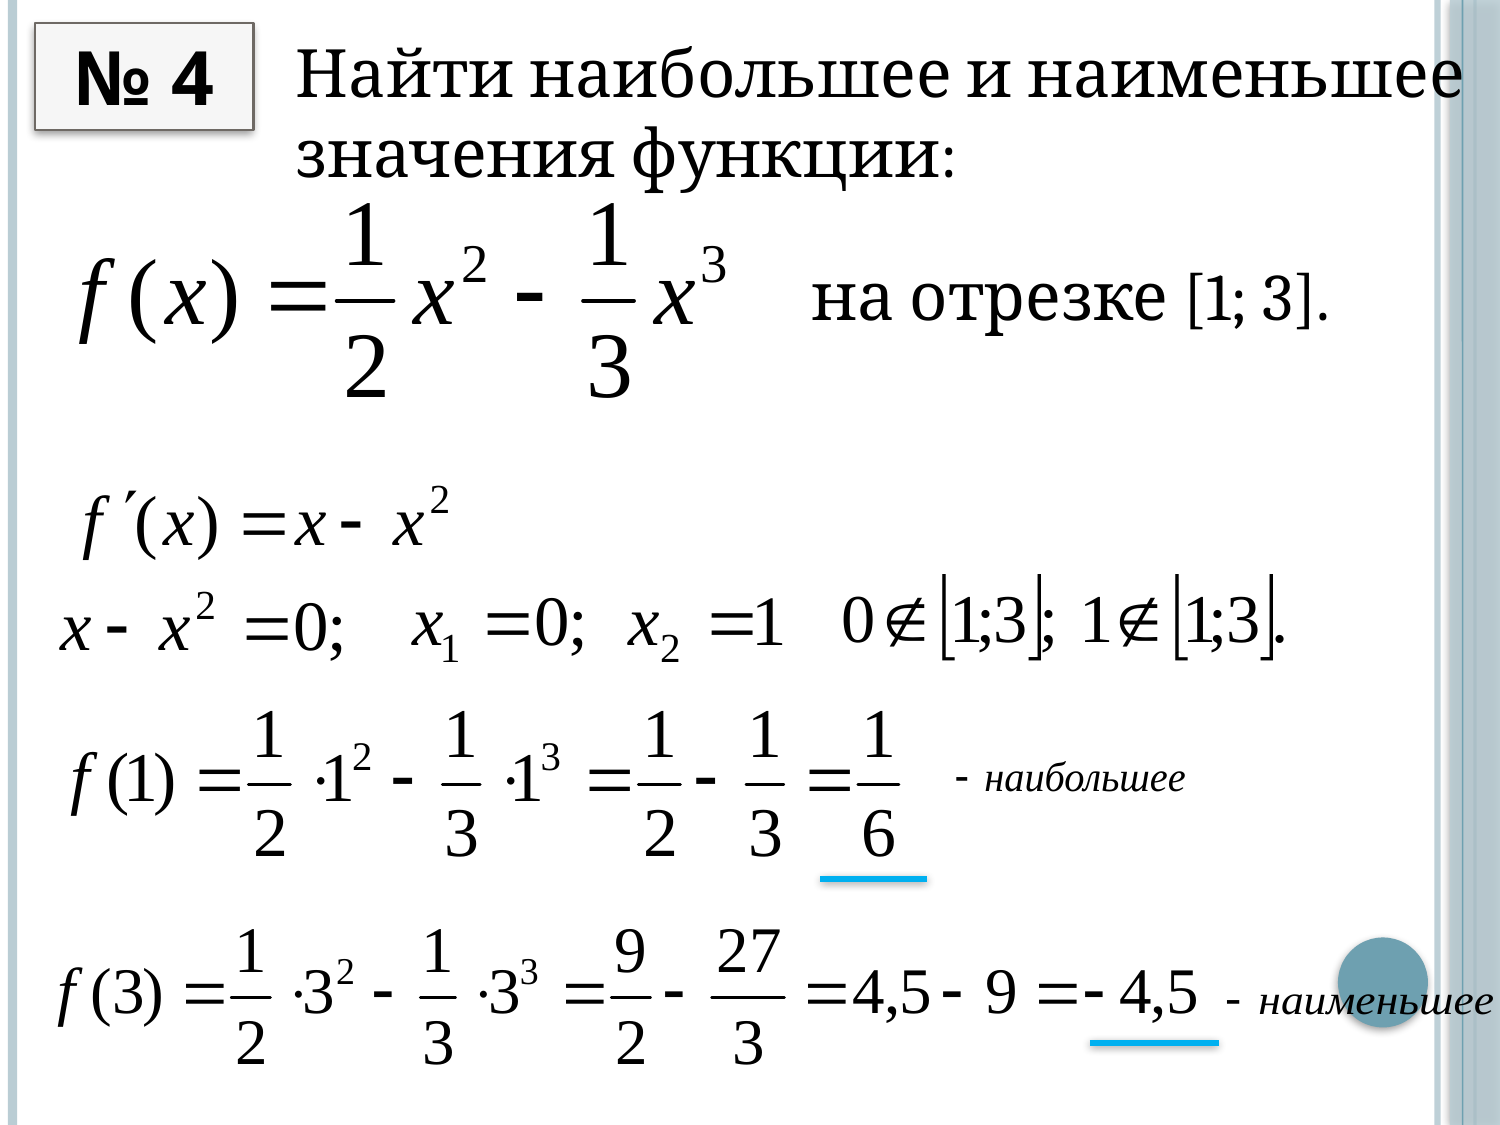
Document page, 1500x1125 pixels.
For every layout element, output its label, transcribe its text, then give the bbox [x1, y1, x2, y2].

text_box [34, 910, 1208, 1080]
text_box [1218, 972, 1500, 1054]
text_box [46, 573, 361, 681]
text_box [46, 175, 744, 419]
text_box № 4 [34, 22, 255, 131]
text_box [57, 468, 461, 576]
text_box Найти наибольшее и наименьшее значения функции: [281, 23, 1500, 199]
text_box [948, 749, 1196, 831]
text_box на отрезке [1; 3]. [796, 246, 1465, 341]
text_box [397, 573, 795, 687]
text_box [46, 690, 914, 873]
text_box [831, 573, 1295, 683]
